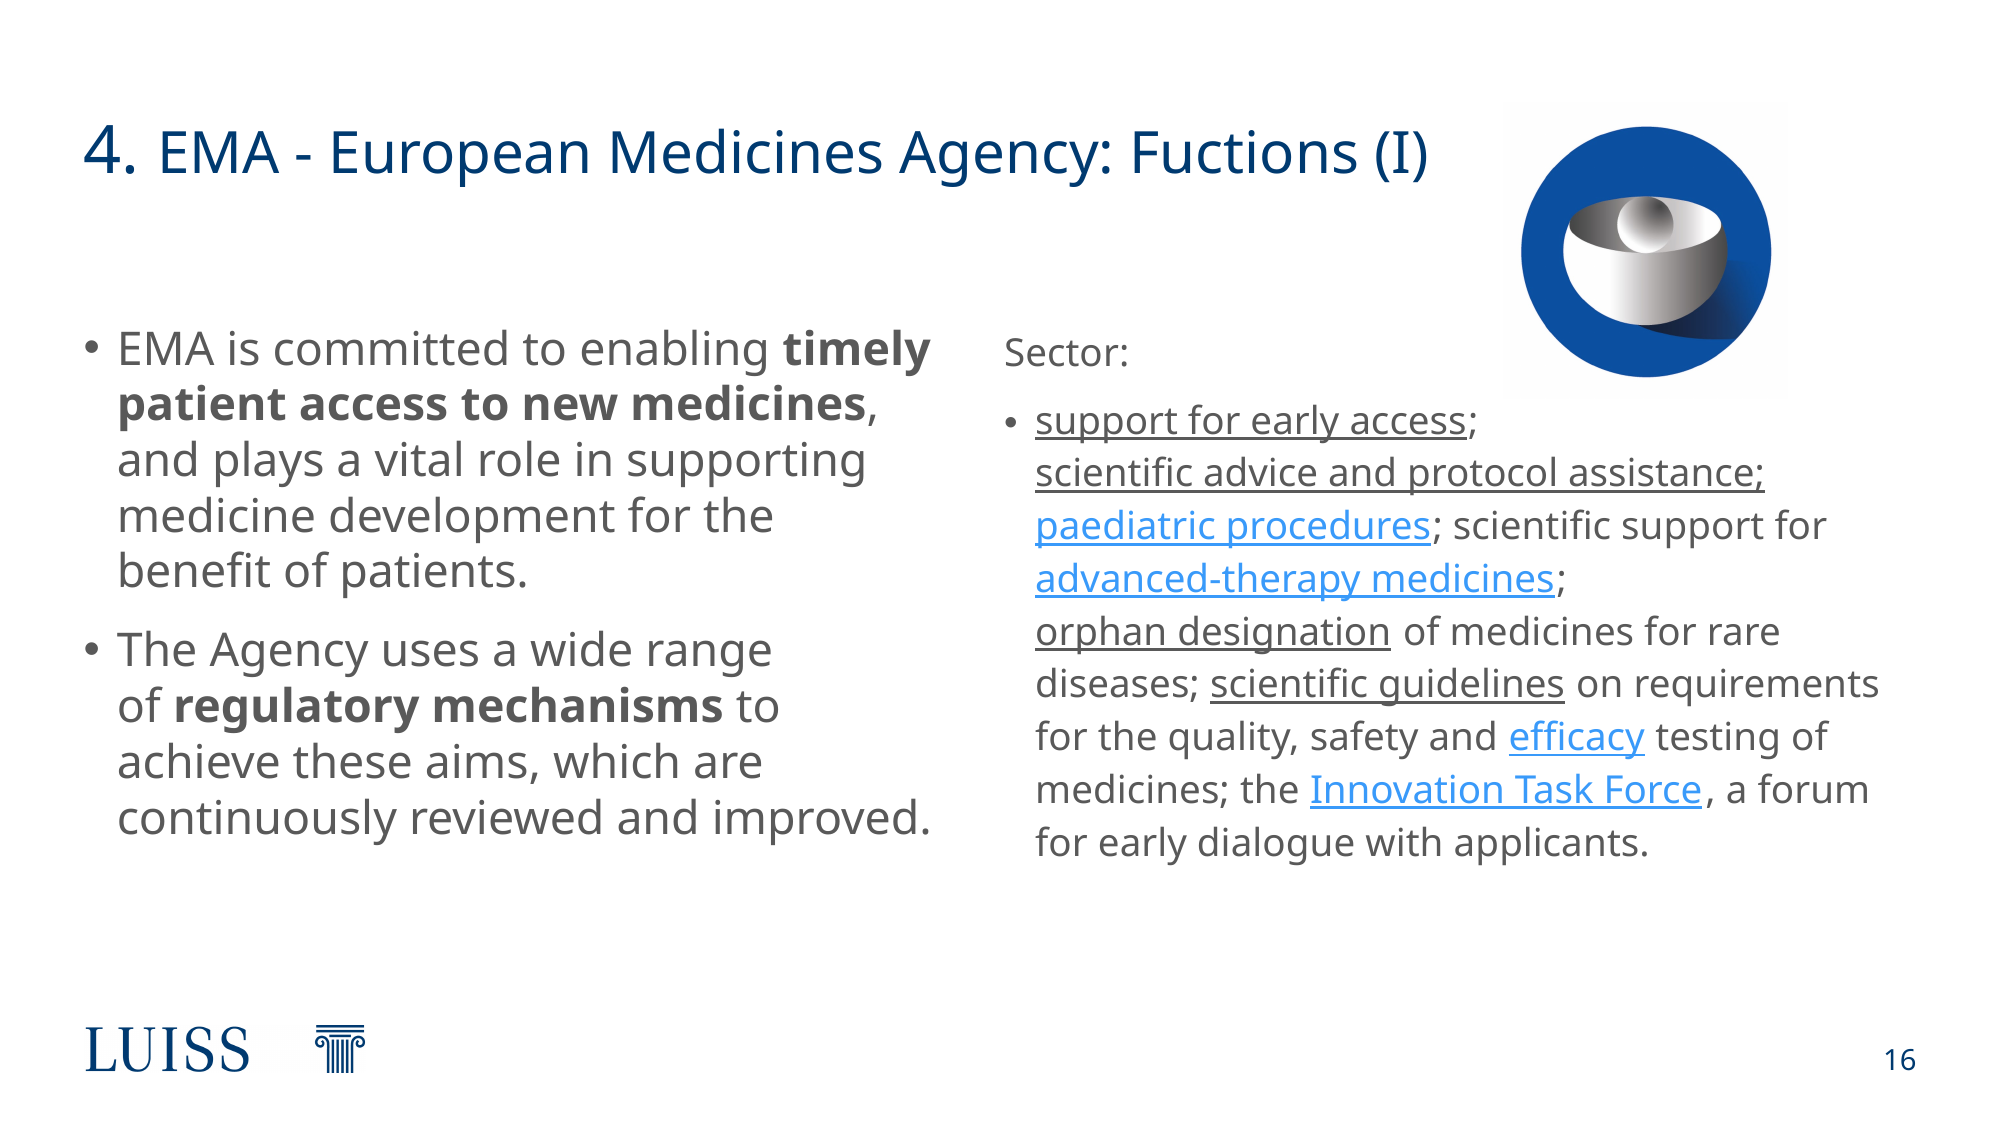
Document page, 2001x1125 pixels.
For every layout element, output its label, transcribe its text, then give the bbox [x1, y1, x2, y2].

title 4. EMA - European Medicines Agency: Fuctions (I) [68, 59, 1910, 196]
picture [84, 1025, 366, 1073]
list EMA is committed to enabling timely patient access to new medicines, and plays a vital role in supporting medicine development for the benefit of patients. The Agency uses a wide range of regulatory mechanisms to achieve these aims, which are continuously reviewed and improved. [68, 250, 948, 965]
picture [1502, 102, 1788, 399]
slide_number 16 [1787, 1021, 1929, 1081]
list Sector: support for early access; scientific advice and protocol assistance; paediatric procedures; scientific support for advanced-therapy medicines; orphan designation of medicines for rare diseases; scientific guidelines on requirements for the quality, safety and efficacy testing of medicines; the Innovation Task Force, a forum for early dialogue with applicants. [989, 251, 1910, 966]
